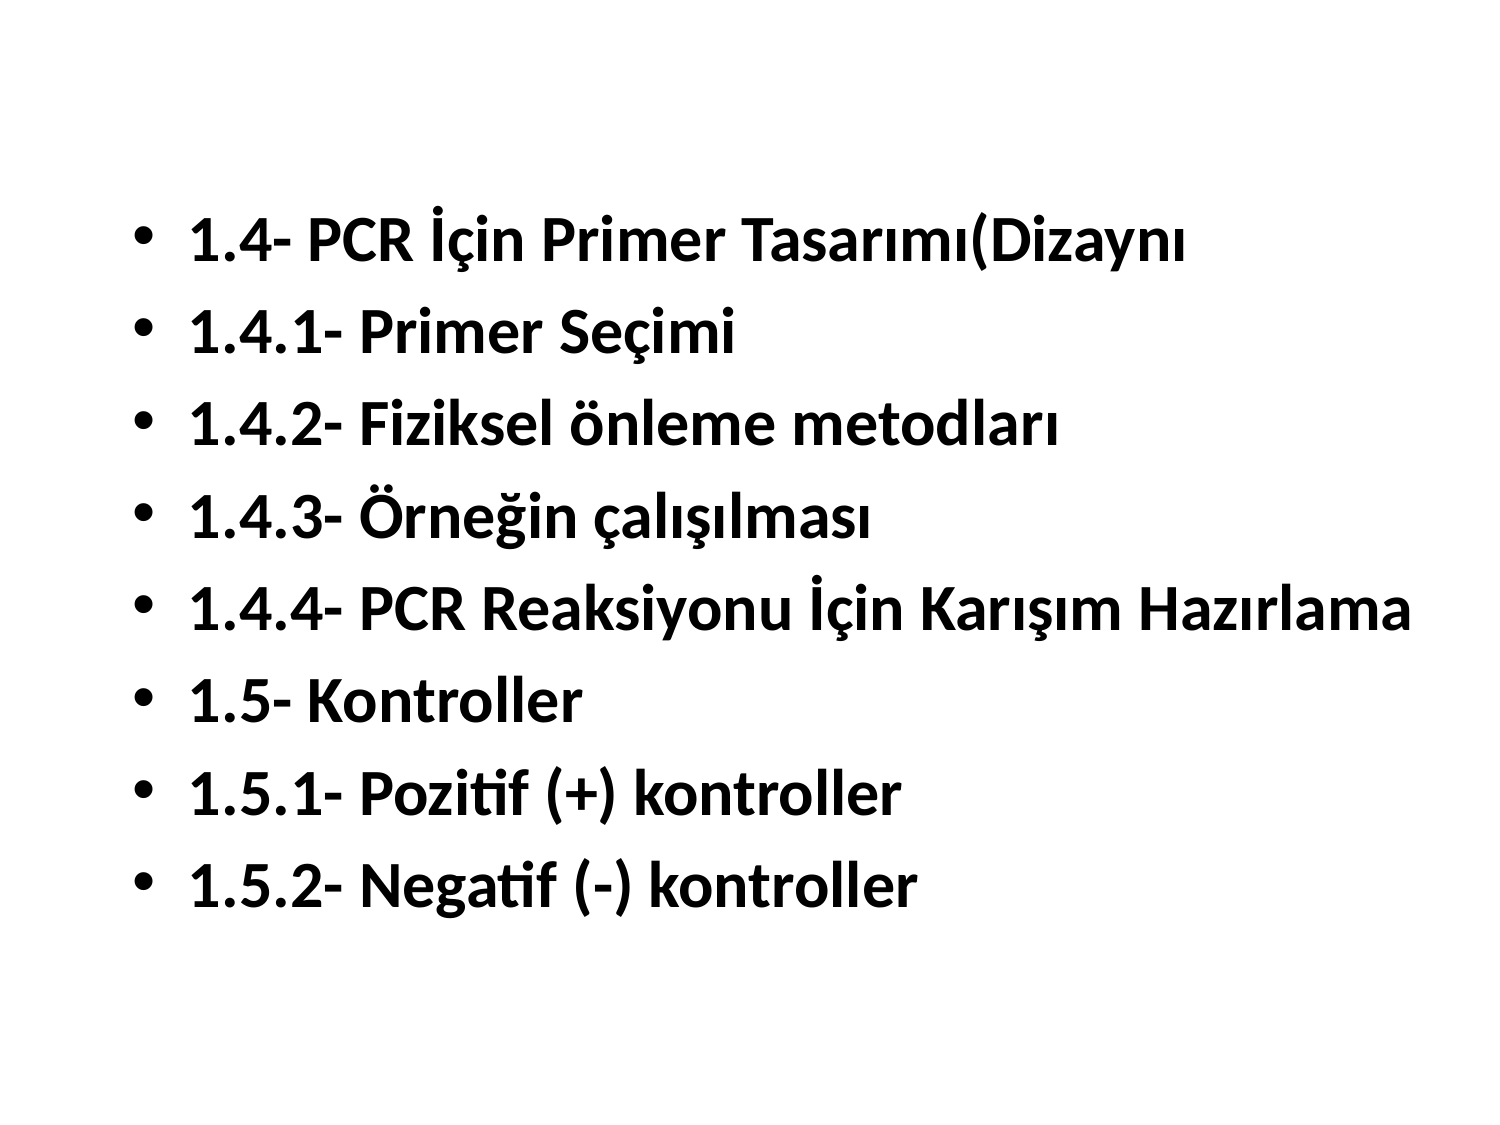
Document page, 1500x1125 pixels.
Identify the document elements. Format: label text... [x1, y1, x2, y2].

list 1.4- PCR İçin Primer Tasarımı(Dizaynı 1.4.1- Primer Seçimi 1.4.2- Fiziksel önleme metodları 1.4.3- Örneğin çalışılması 1.4.4- PCR Reaksiyonu İçin Karışım Hazırlama 1.5- Kontroller 1.5.1- Pozitif (+) kontroller 1.5.2- Negatif (-) kontroller [117, 187, 1468, 930]
